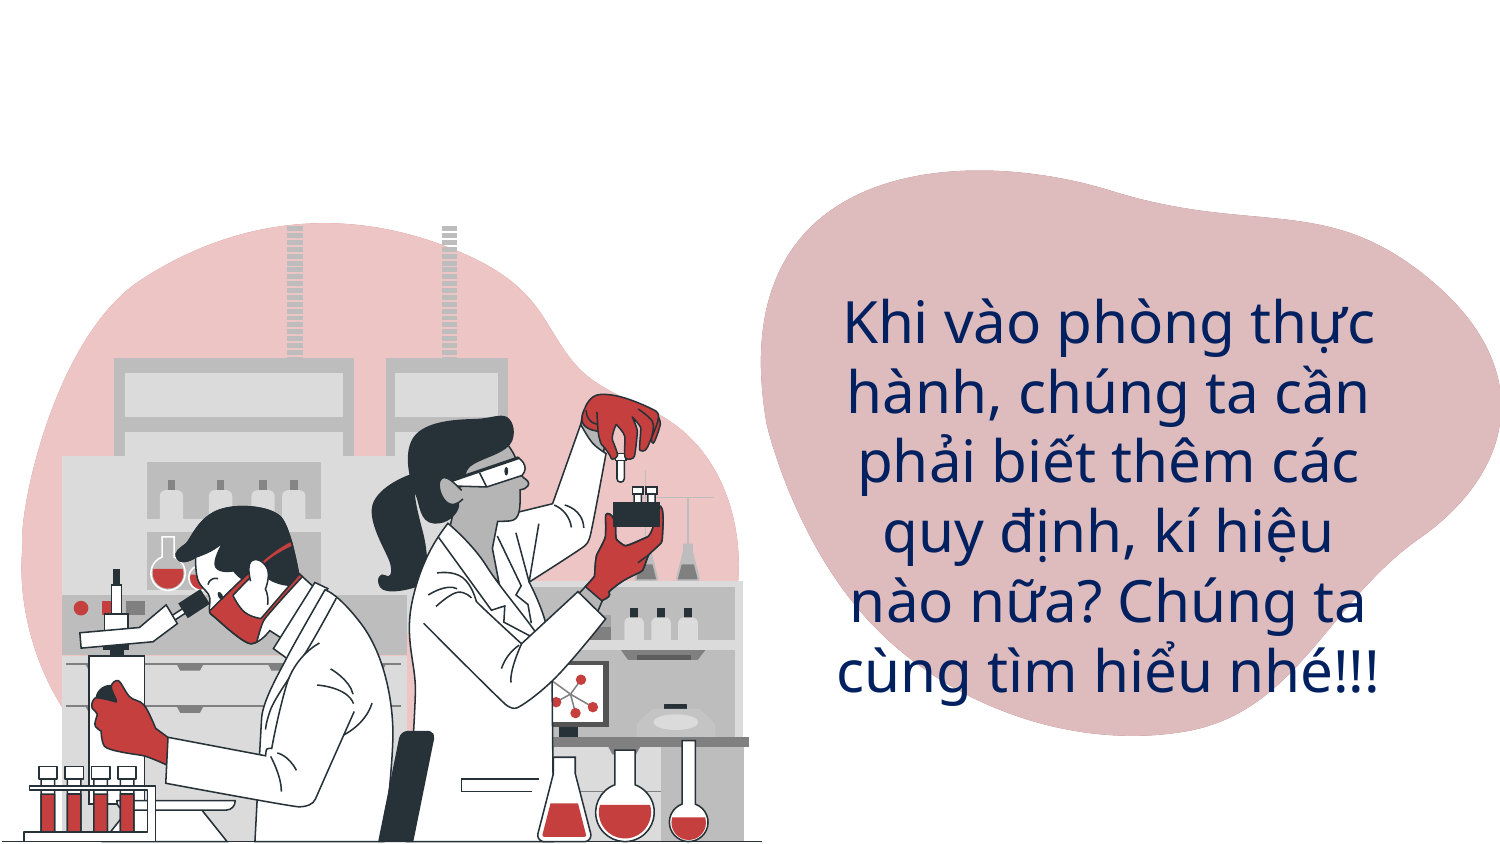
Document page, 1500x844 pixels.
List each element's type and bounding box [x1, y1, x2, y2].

text_box [61, 225, 749, 739]
text_box [79, 569, 86, 739]
text_box [372, 394, 664, 739]
text_box [1, 740, 763, 842]
text_box [816, 77, 1391, 808]
text_box [91, 506, 434, 739]
text_box [1395, 277, 1399, 712]
text_box [21, 222, 739, 739]
